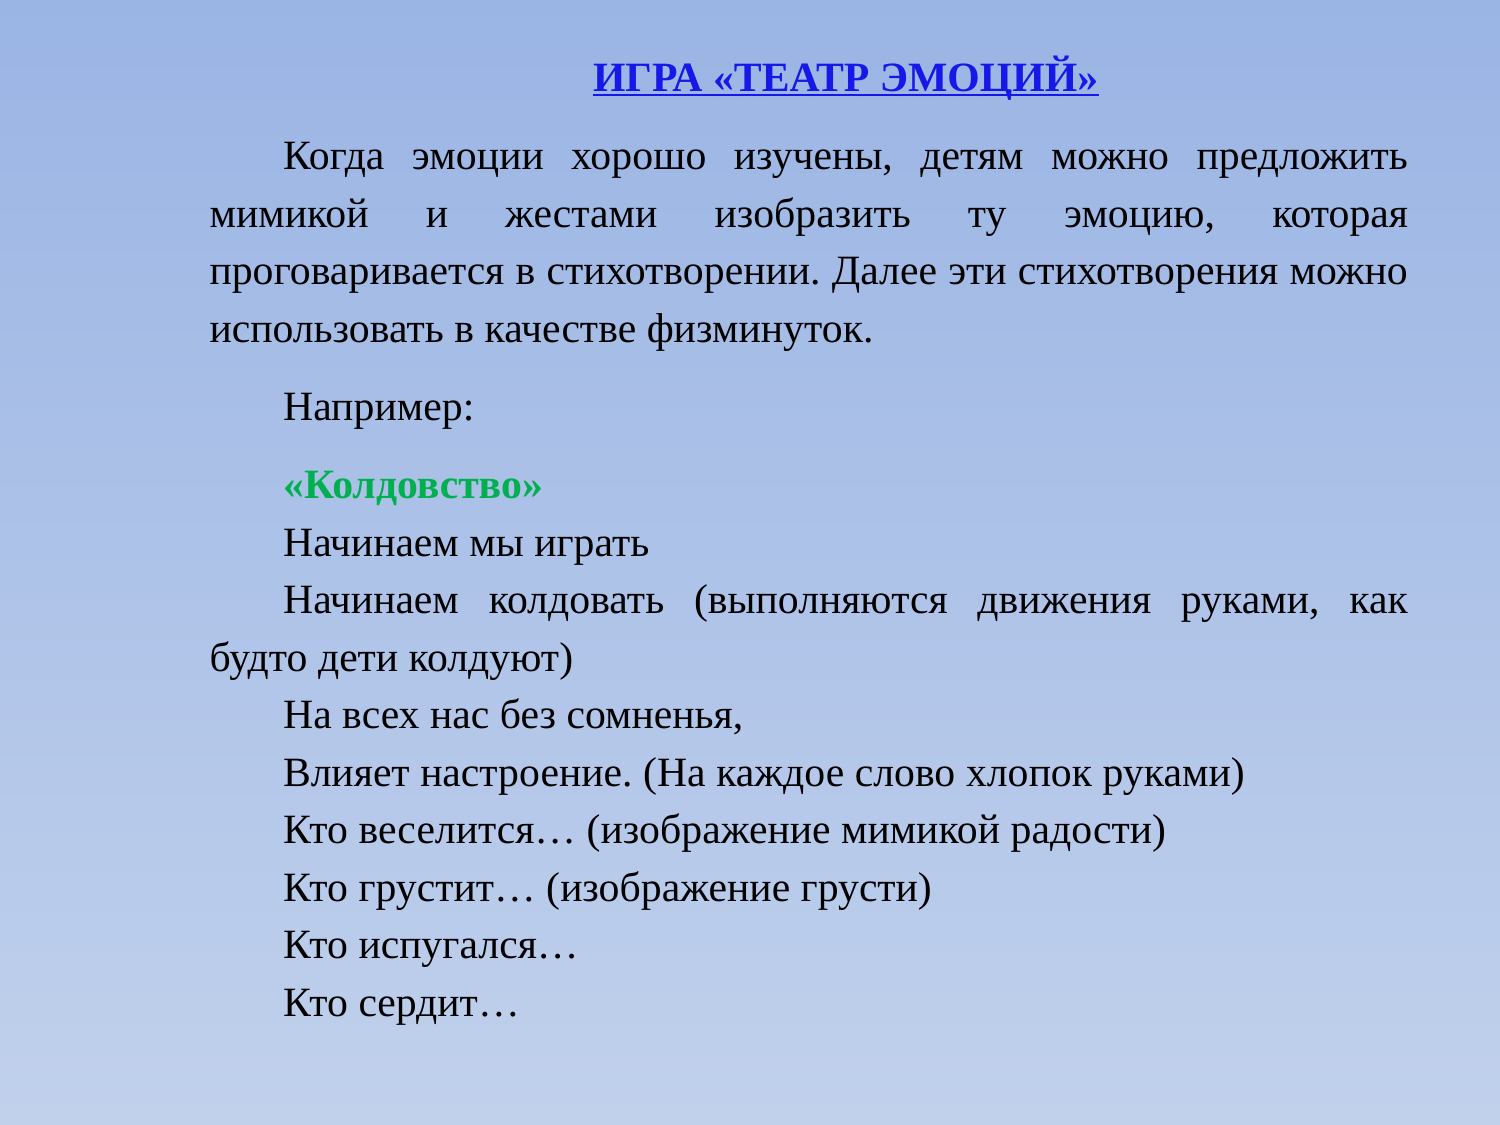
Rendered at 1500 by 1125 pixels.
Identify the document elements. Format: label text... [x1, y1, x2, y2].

text_box ИГРА «ТЕАТР ЭМОЦИЙ» Когда эмоции хорошо изучены, детям можно предложить мимикой и жестами изобразить ту эмоцию, которая проговаривается в стихотворении. Далее эти стихотворения можно использовать в качестве физминуток. Например: «Колдовство» Начинаем мы играть Начинаем колдовать (выполняются движения руками, как будто дети колдуют) На всех нас без сомненья, Влияет настроение. (На каждое слово хлопок руками) Кто веселится… (изображение мимикой радости) Кто грустит… (изображение грусти) Кто испугался… Кто сердит… [194, 34, 1424, 1033]
